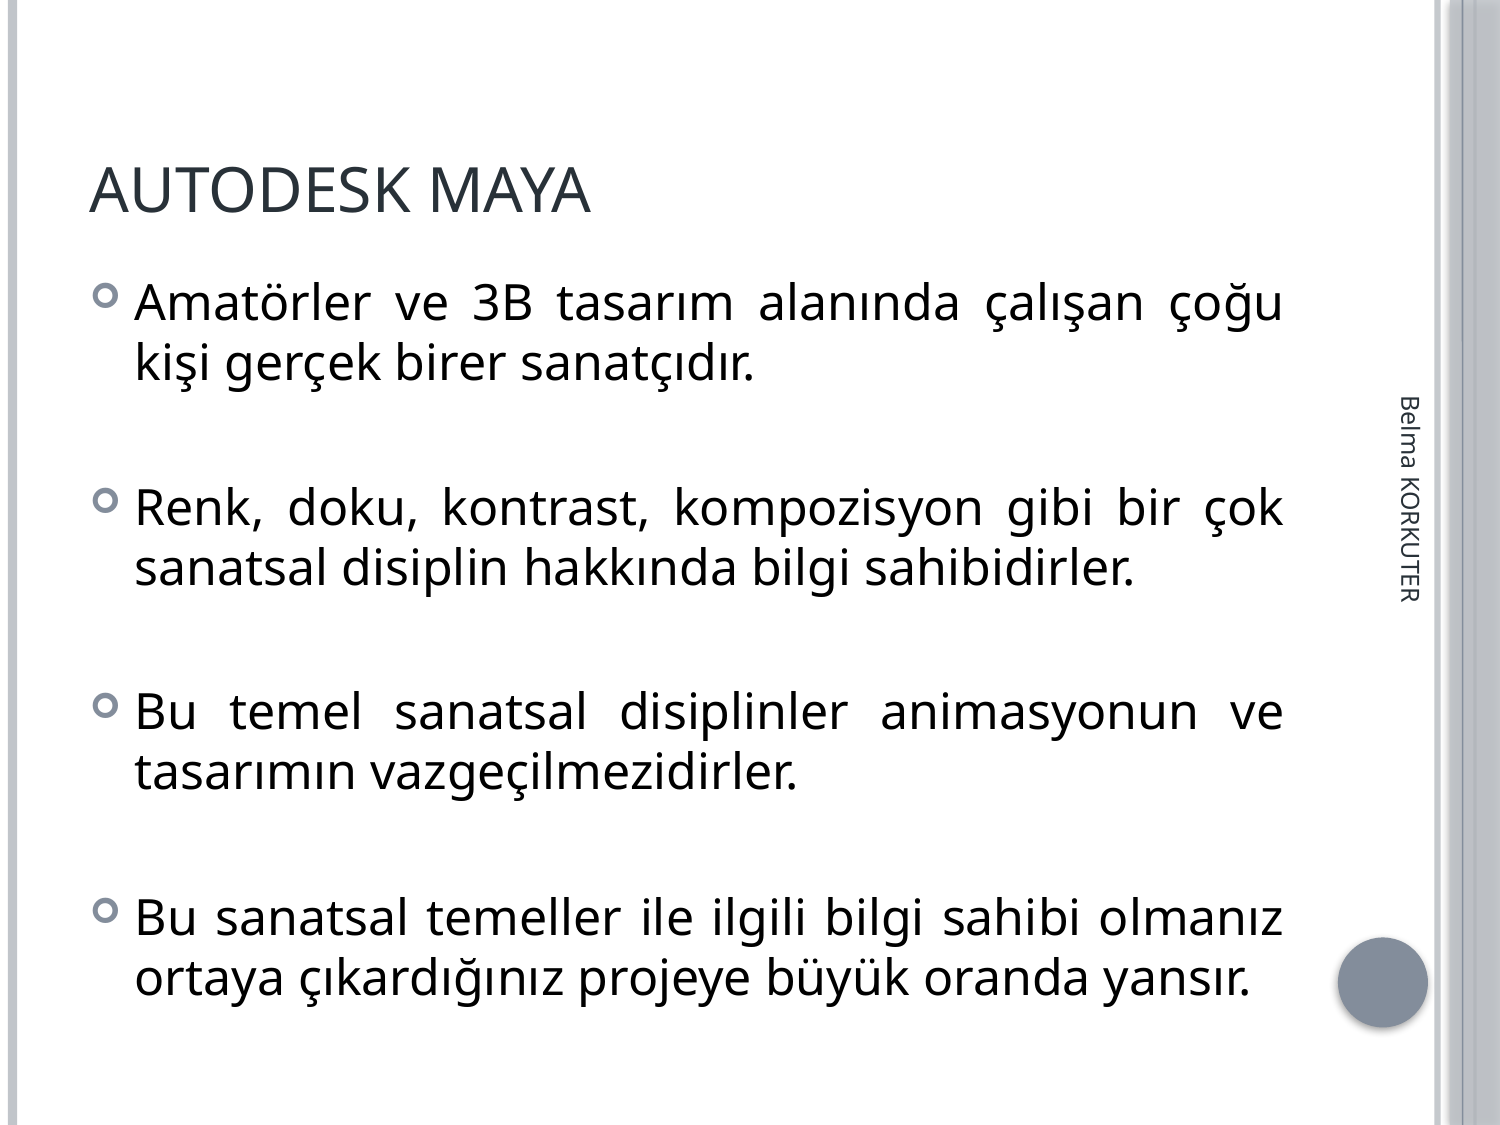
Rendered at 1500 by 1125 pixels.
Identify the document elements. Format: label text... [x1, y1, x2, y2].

title Autodesk Maya [75, 45, 1300, 233]
footer Belma KORKUTER [1379, 380, 1440, 906]
list Amatörler ve 3B tasarım alanında çalışan çoğu kişi gerçek birer sanatçıdır. Renk, doku, kontrast, kompozisyon gibi bir çok sanatsal disiplin hakkında bilgi sahibidirler. Bu temel sanatsal disiplinler animasyonun ve tasarımın vazgeçilmezidirler. Bu sanatsal temeller ile ilgili bilgi sahibi olmanız ortaya çıkardığınız projeye büyük oranda yansır. [75, 262, 1300, 1062]
